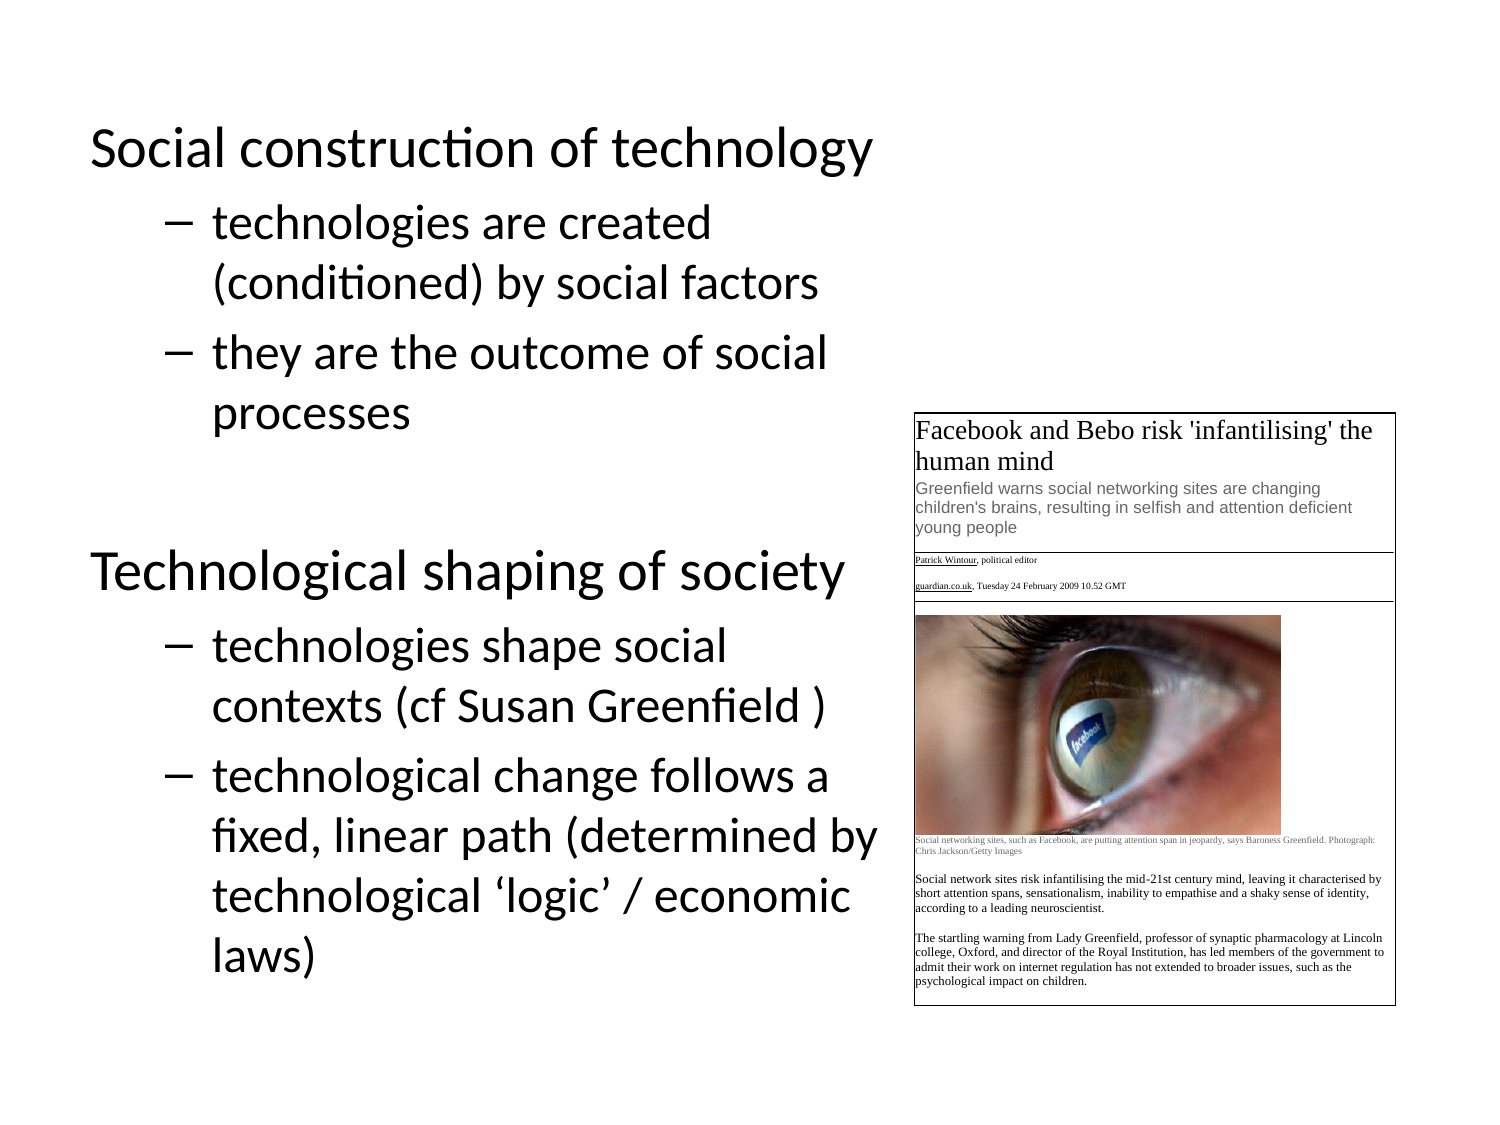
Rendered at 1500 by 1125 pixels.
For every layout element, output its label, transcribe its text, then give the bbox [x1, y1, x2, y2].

list Social construction of technology technologies are created (conditioned) by social factors they are the outcome of social processes Technological shaping of society technologies shape social contexts (cf Susan Greenfield ) technological change follows a fixed, linear path (determined by technological ‘logic’ / economic laws) [75, 101, 904, 1005]
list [915, 413, 1395, 1006]
